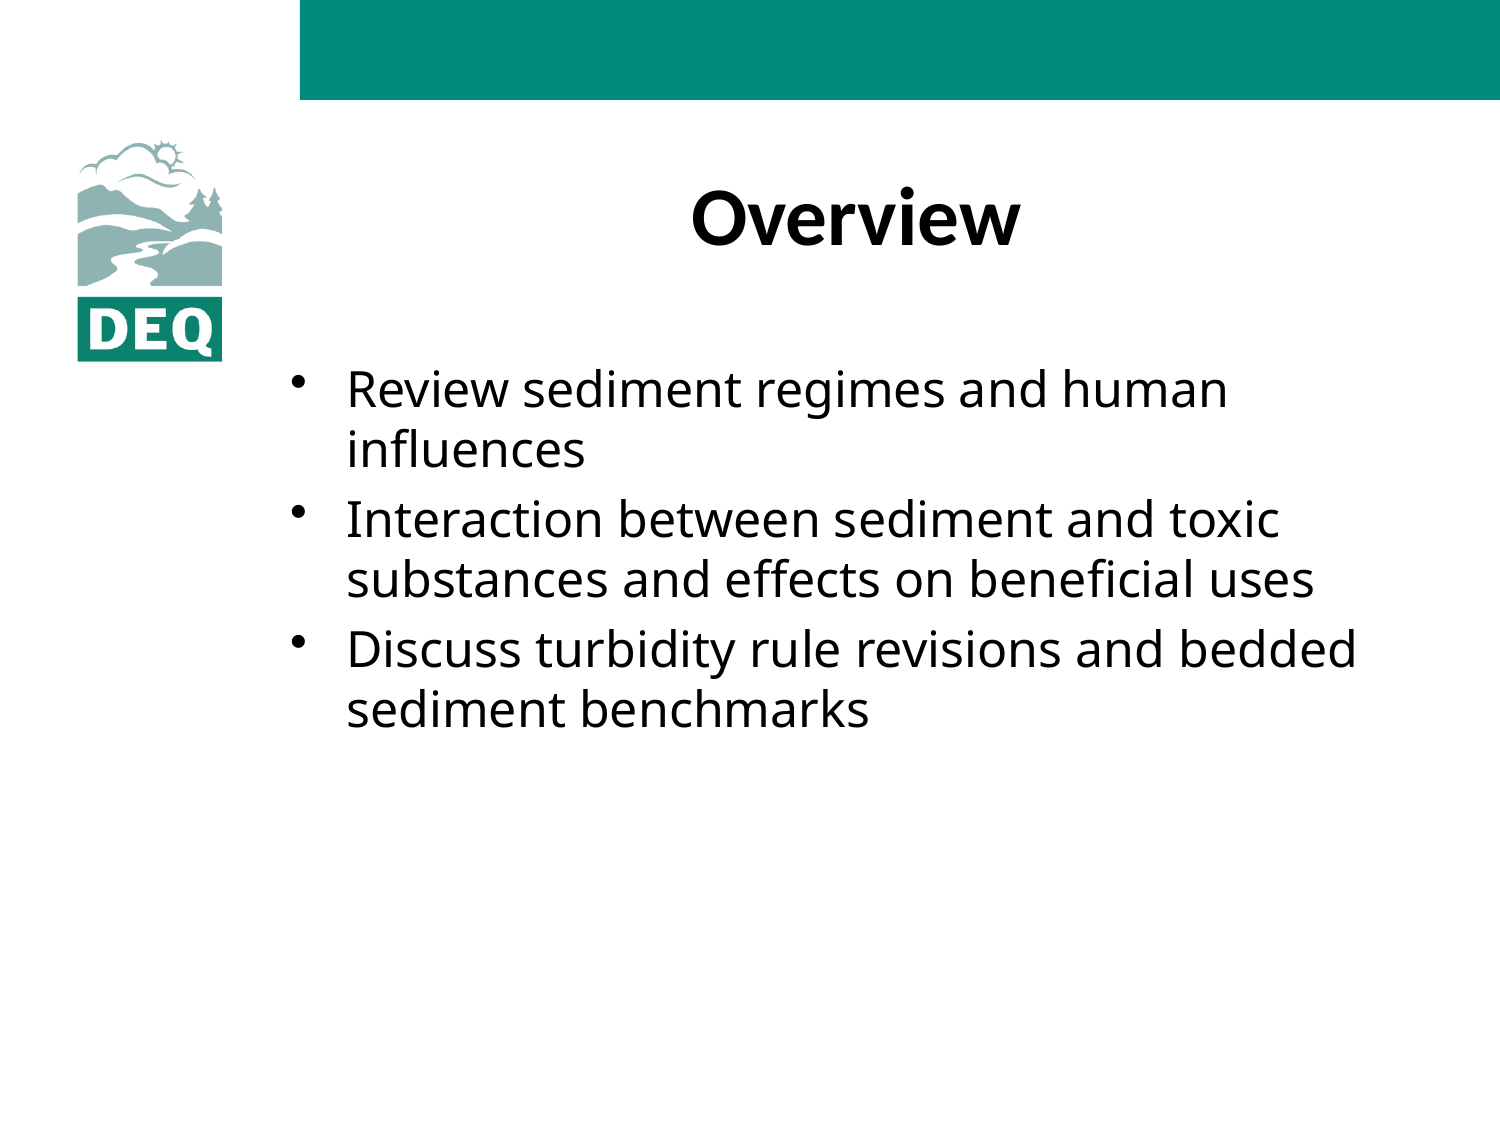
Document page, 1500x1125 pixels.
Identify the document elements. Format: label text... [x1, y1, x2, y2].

picture [75, 137, 222, 363]
title Overview [287, 162, 1426, 263]
list Review sediment regimes and human influences Interaction between sediment and toxic substances and effects on beneficial uses Discuss turbidity rule revisions and bedded sediment benchmarks [274, 349, 1426, 901]
